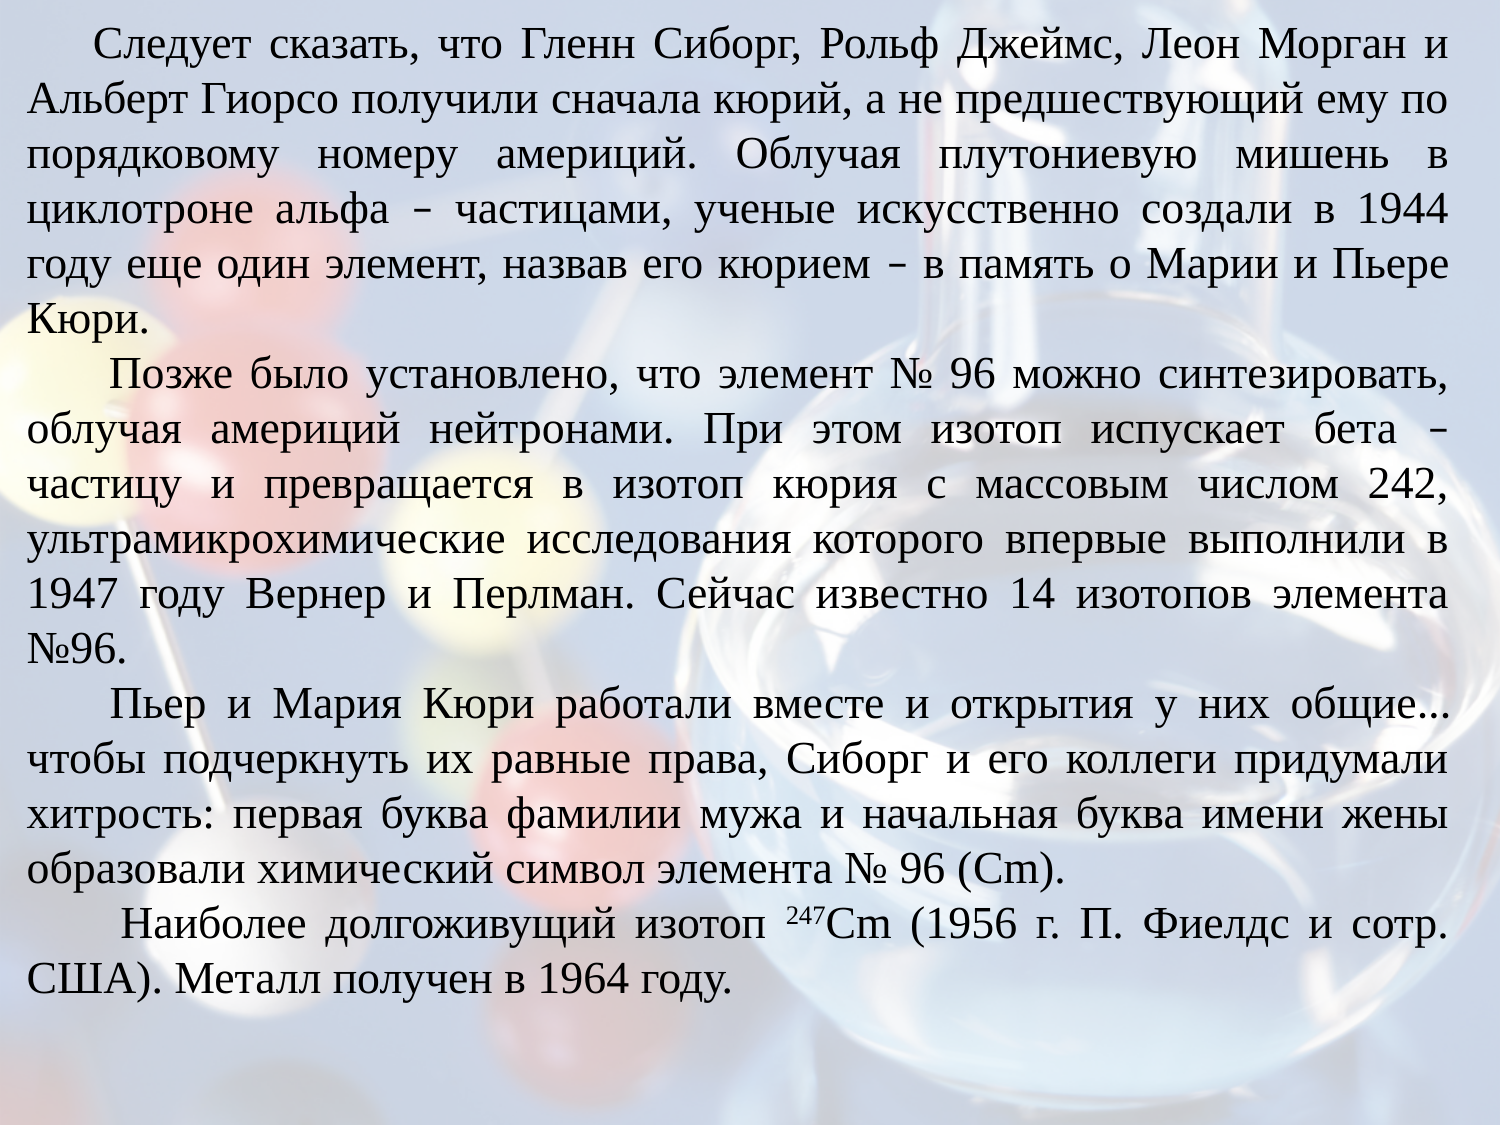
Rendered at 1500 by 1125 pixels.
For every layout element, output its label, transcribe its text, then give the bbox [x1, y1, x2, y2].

text_box Следует сказать, что Гленн Сиборг, Рольф Джеймс, Леон Морган и Альберт Гиорсо получили сначала кюрий, а не предшествующий ему по порядковому номеру америций. Облучая плутониевую мишень в циклотроне альфа – частицами, ученые искусственно создали в 1944 году еще один элемент, назвав его кюрием – в память о Марии и Пьере Кюри. Позже было установлено, что элемент № 96 можно синтезировать, облучая америций нейтронами. При этом изотоп испускает бета – частицу и превращается в изотоп кюрия с массовым числом 242, ультрамикрохимические исследования которого впервые выполнили в 1947 году Вернер и Перлман. Сейчас известно 14 изотопов элемента №96. Пьер и Мария Кюри работали вместе и открытия у них общие… чтобы подчеркнуть их равные права, Сиборг и его коллеги придумали хитрость: первая буква фамилии мужа и начальная буква имени жены образовали химический символ элемента № 96 (Cm). Наиболее долгоживущий изотоп 247Cm (1956 г. П. Фиелдс и сотр. США). Металл получен в 1964 году. [11, 5, 1465, 1010]
